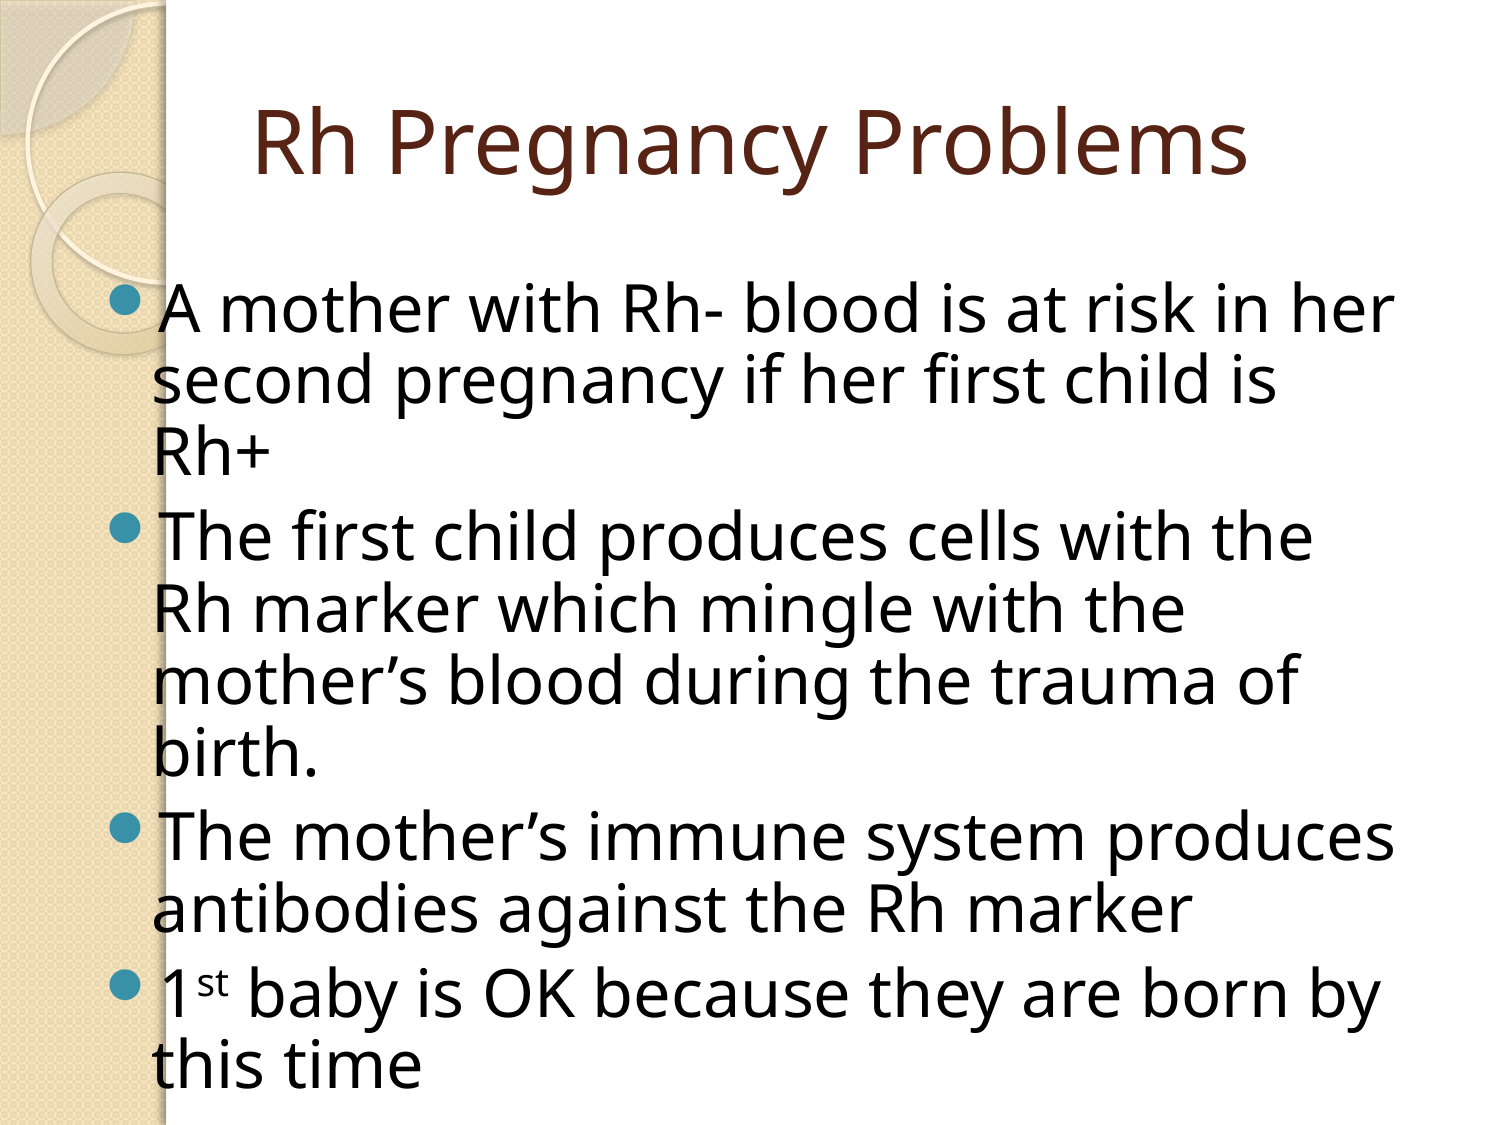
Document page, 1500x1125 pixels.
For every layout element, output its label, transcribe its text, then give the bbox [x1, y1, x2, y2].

title Rh Pregnancy Problems [235, 45, 1466, 233]
list A mother with Rh- blood is at risk in her second pregnancy if her first child is Rh+ The first child produces cells with the Rh marker which mingle with the mother’s blood during the trauma of birth. The mother’s immune system produces antibodies against the Rh marker 1st baby is OK because they are born by this time [76, 267, 1427, 1035]
